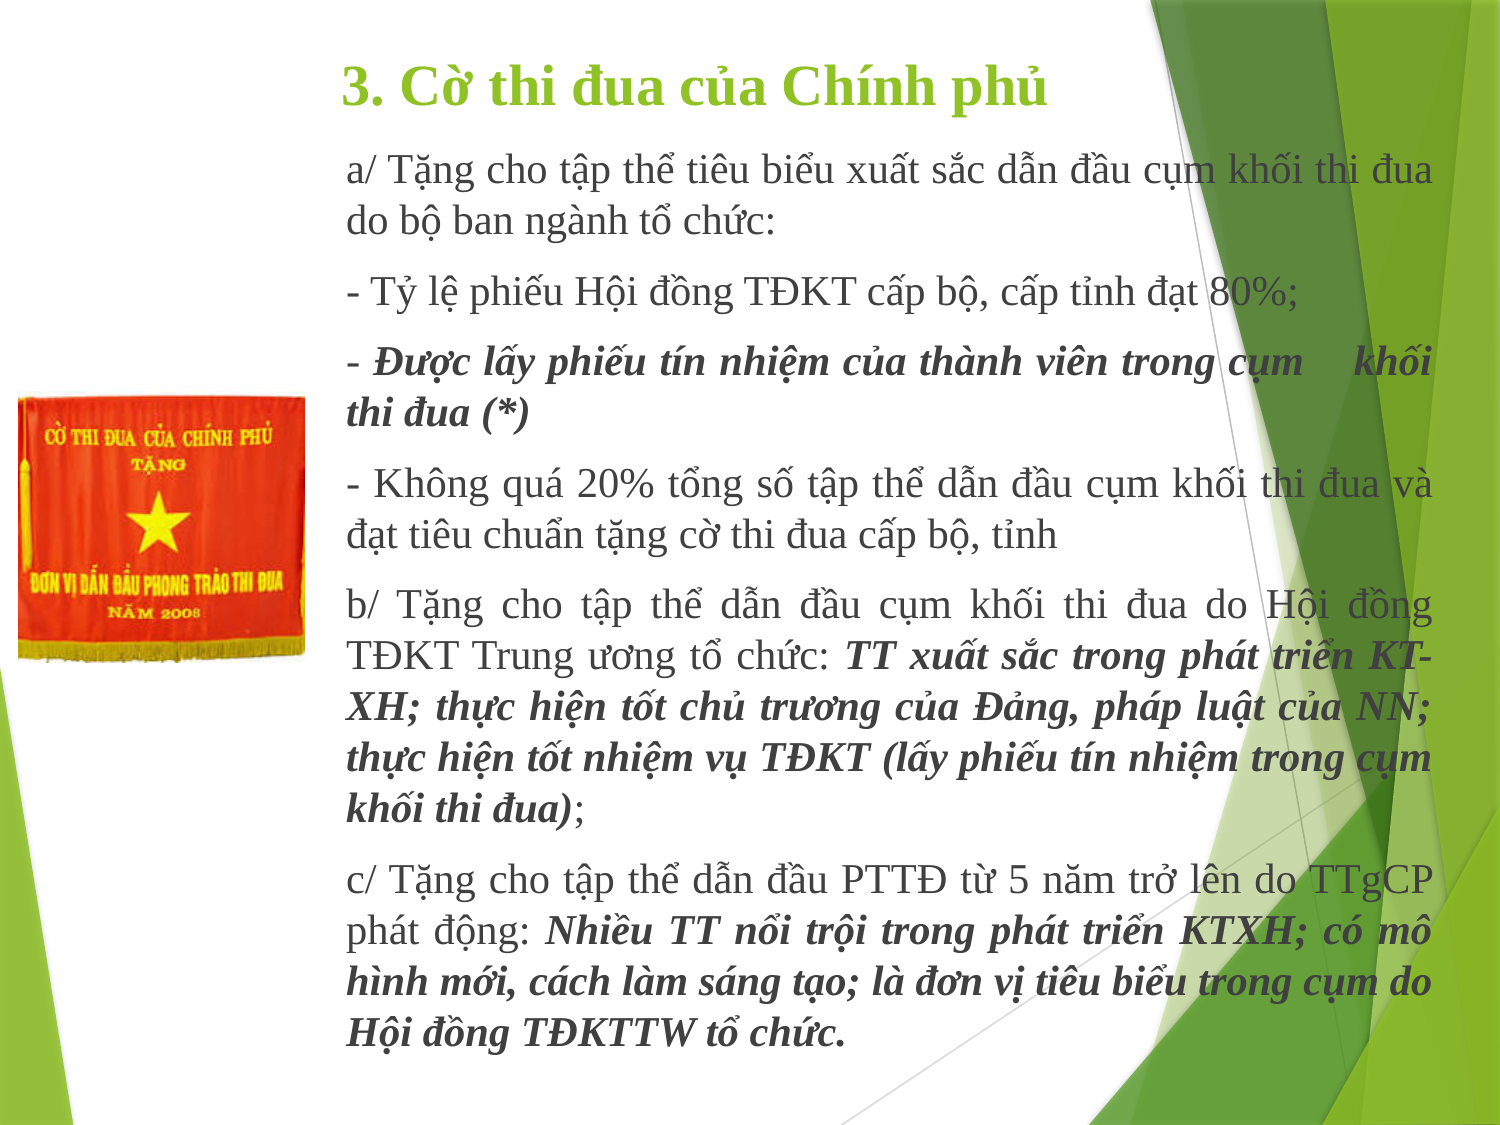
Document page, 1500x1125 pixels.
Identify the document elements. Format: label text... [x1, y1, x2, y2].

list a/ Tặng cho tập thể tiêu biểu xuất sắc dẫn đầu cụm khối thi đua do bộ ban ngành tổ chức: - Tỷ lệ phiếu Hội đồng TĐKT cấp bộ, cấp tỉnh đạt 80%; - Được lấy phiếu tín nhiệm của thành viên trong cụm khối thi đua (*) - Không quá 20% tổng số tập thể dẫn đầu cụm khối thi đua và đạt tiêu chuẩn tặng cờ thi đua cấp bộ, tỉnh b/ Tặng cho tập thể dẫn đầu cụm khối thi đua do Hội đồng TĐKT Trung ương tổ chức: TT xuất sắc trong phát triển KT-XH; thực hiện tốt chủ trương của Đảng, pháp luật của NN; thực hiện tốt nhiệm vụ TĐKT (lấy phiếu tín nhiệm trong cụm khối thi đua); c/ Tặng cho tập thể dẫn đầu PTTĐ từ 5 năm trở lên do TTgCP phát động: Nhiều TT nổi trội trong phát triển KTXH; có mô hình mới, cách làm sáng tạo; là đơn vị tiêu biểu trong cụm do Hội đồng TĐKTTW tổ chức. [331, 133, 1448, 1069]
picture [18, 390, 305, 663]
title 3. Cờ thi đua của Chính phủ [268, 39, 1407, 134]
